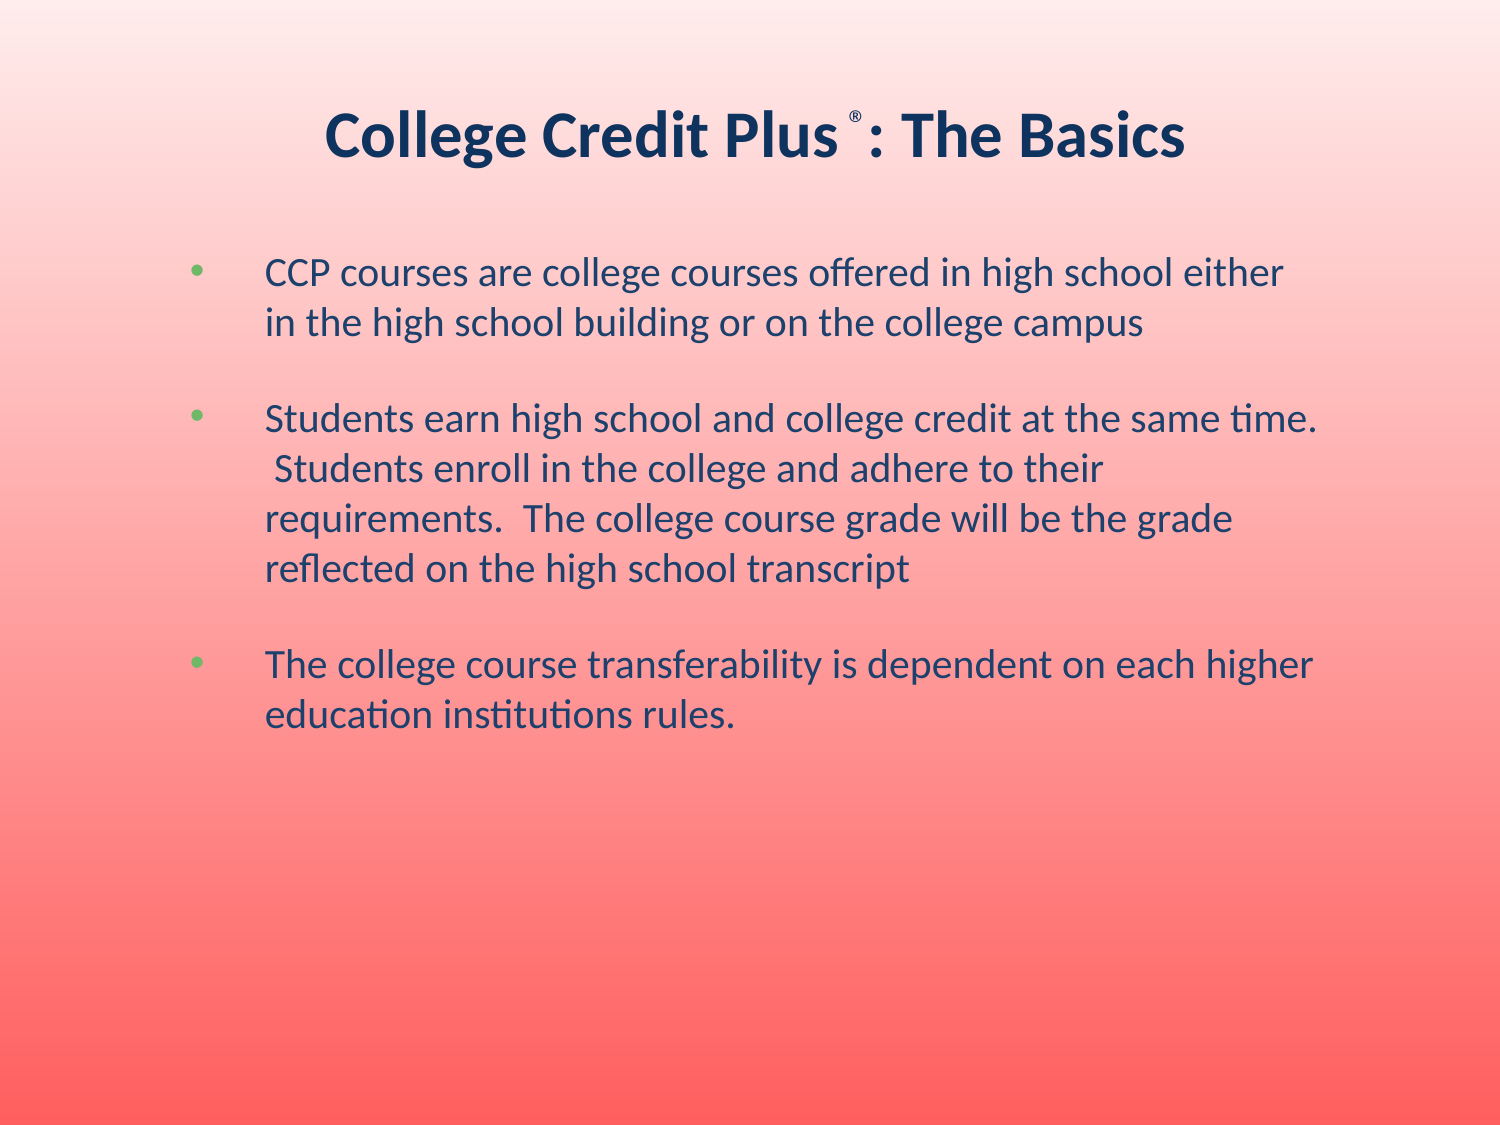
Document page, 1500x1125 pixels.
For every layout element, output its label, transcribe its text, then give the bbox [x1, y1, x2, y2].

list CCP courses are college courses offered in high school either in the high school building or on the college campus Students earn high school and college credit at the same time. Students enroll in the college and adhere to their requirements. The college course grade will be the grade reflected on the high school transcript The college course transferability is dependent on each higher education institutions rules. [174, 237, 1338, 913]
title College Credit Plus ®: The Basics [0, 75, 1500, 188]
